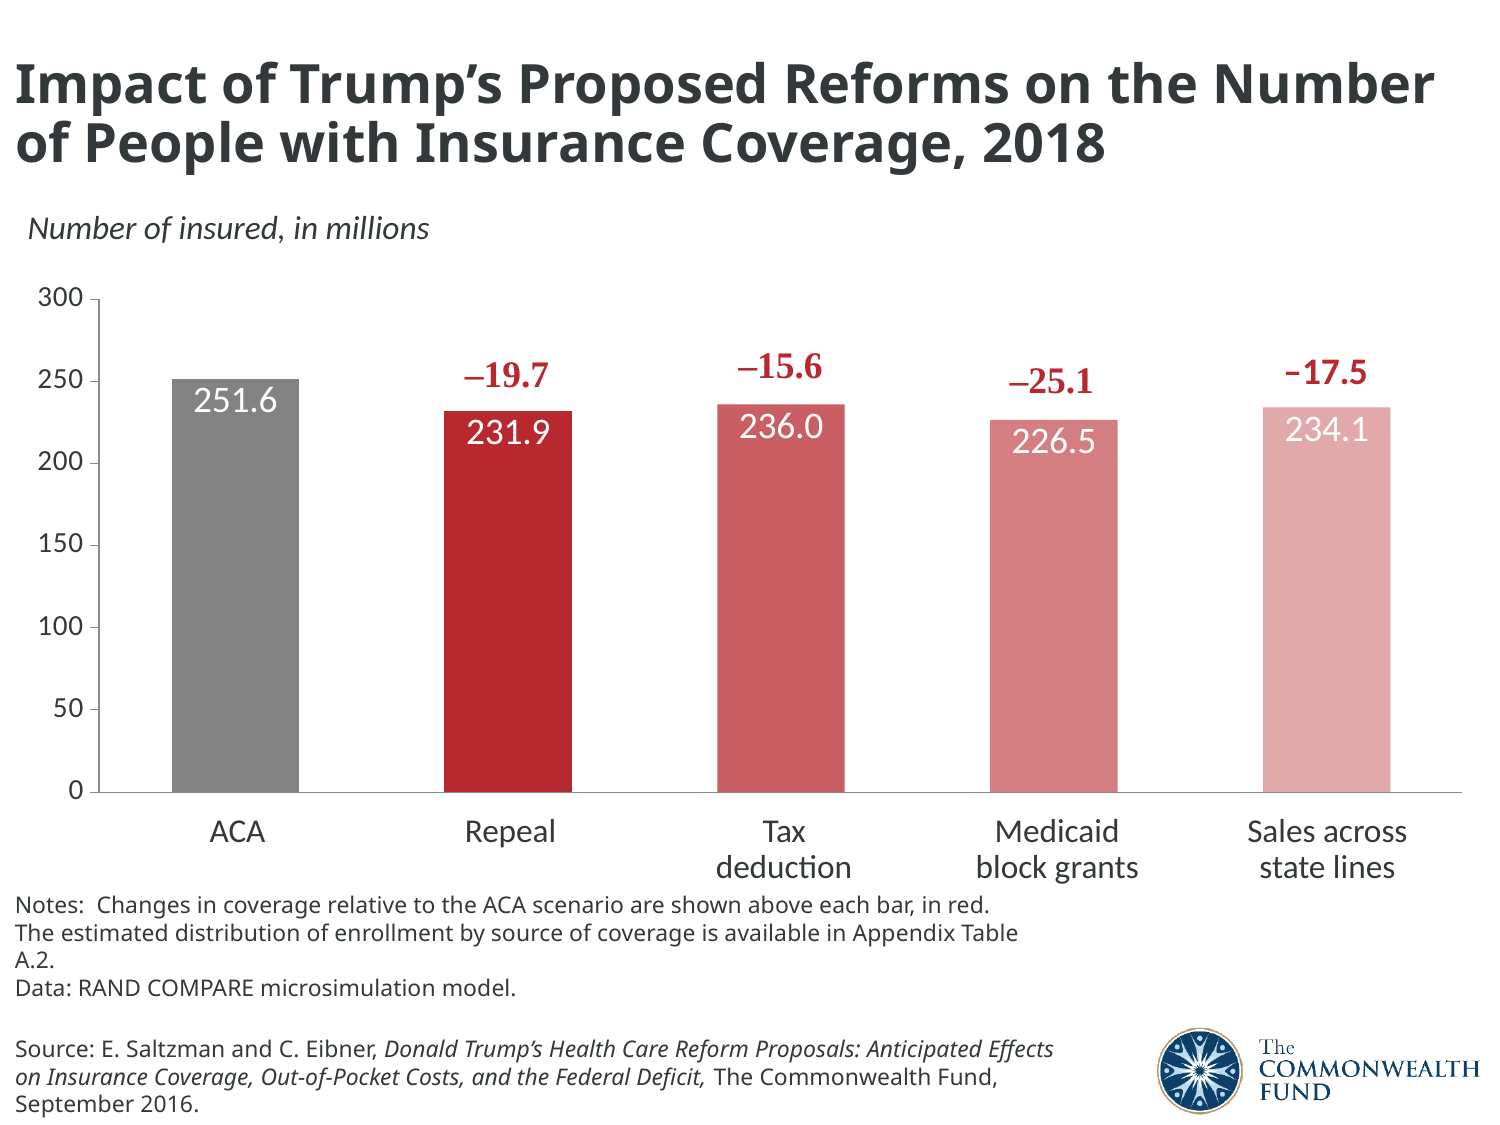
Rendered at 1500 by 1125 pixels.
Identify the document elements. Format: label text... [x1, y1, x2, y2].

picture [1141, 1018, 1498, 1125]
text_box Notes: Changes in coverage relative to the ACA scenario are shown above each bar, in red. The estimated distribution of enrollment by source of coverage is available in Appendix Table A.2. Data: RAND COMPARE microsimulation model. [0, 901, 1040, 1008]
chart [0, 261, 1486, 901]
text_box Impact of Trump’s Proposed Reforms on the Number of People with Insurance Coverage, 2018 [0, 49, 1500, 200]
text_box Number of insured, in millions [12, 203, 506, 261]
text_box Source: E. Saltzman and C. Eibner, Donald Trump’s Health Care Reform Proposals: Anticipated Effects on Insurance Coverage, Out-of-Pocket Costs, and the Federal Deficit, The Commonwealth Fund, September 2016. [0, 1024, 1095, 1125]
